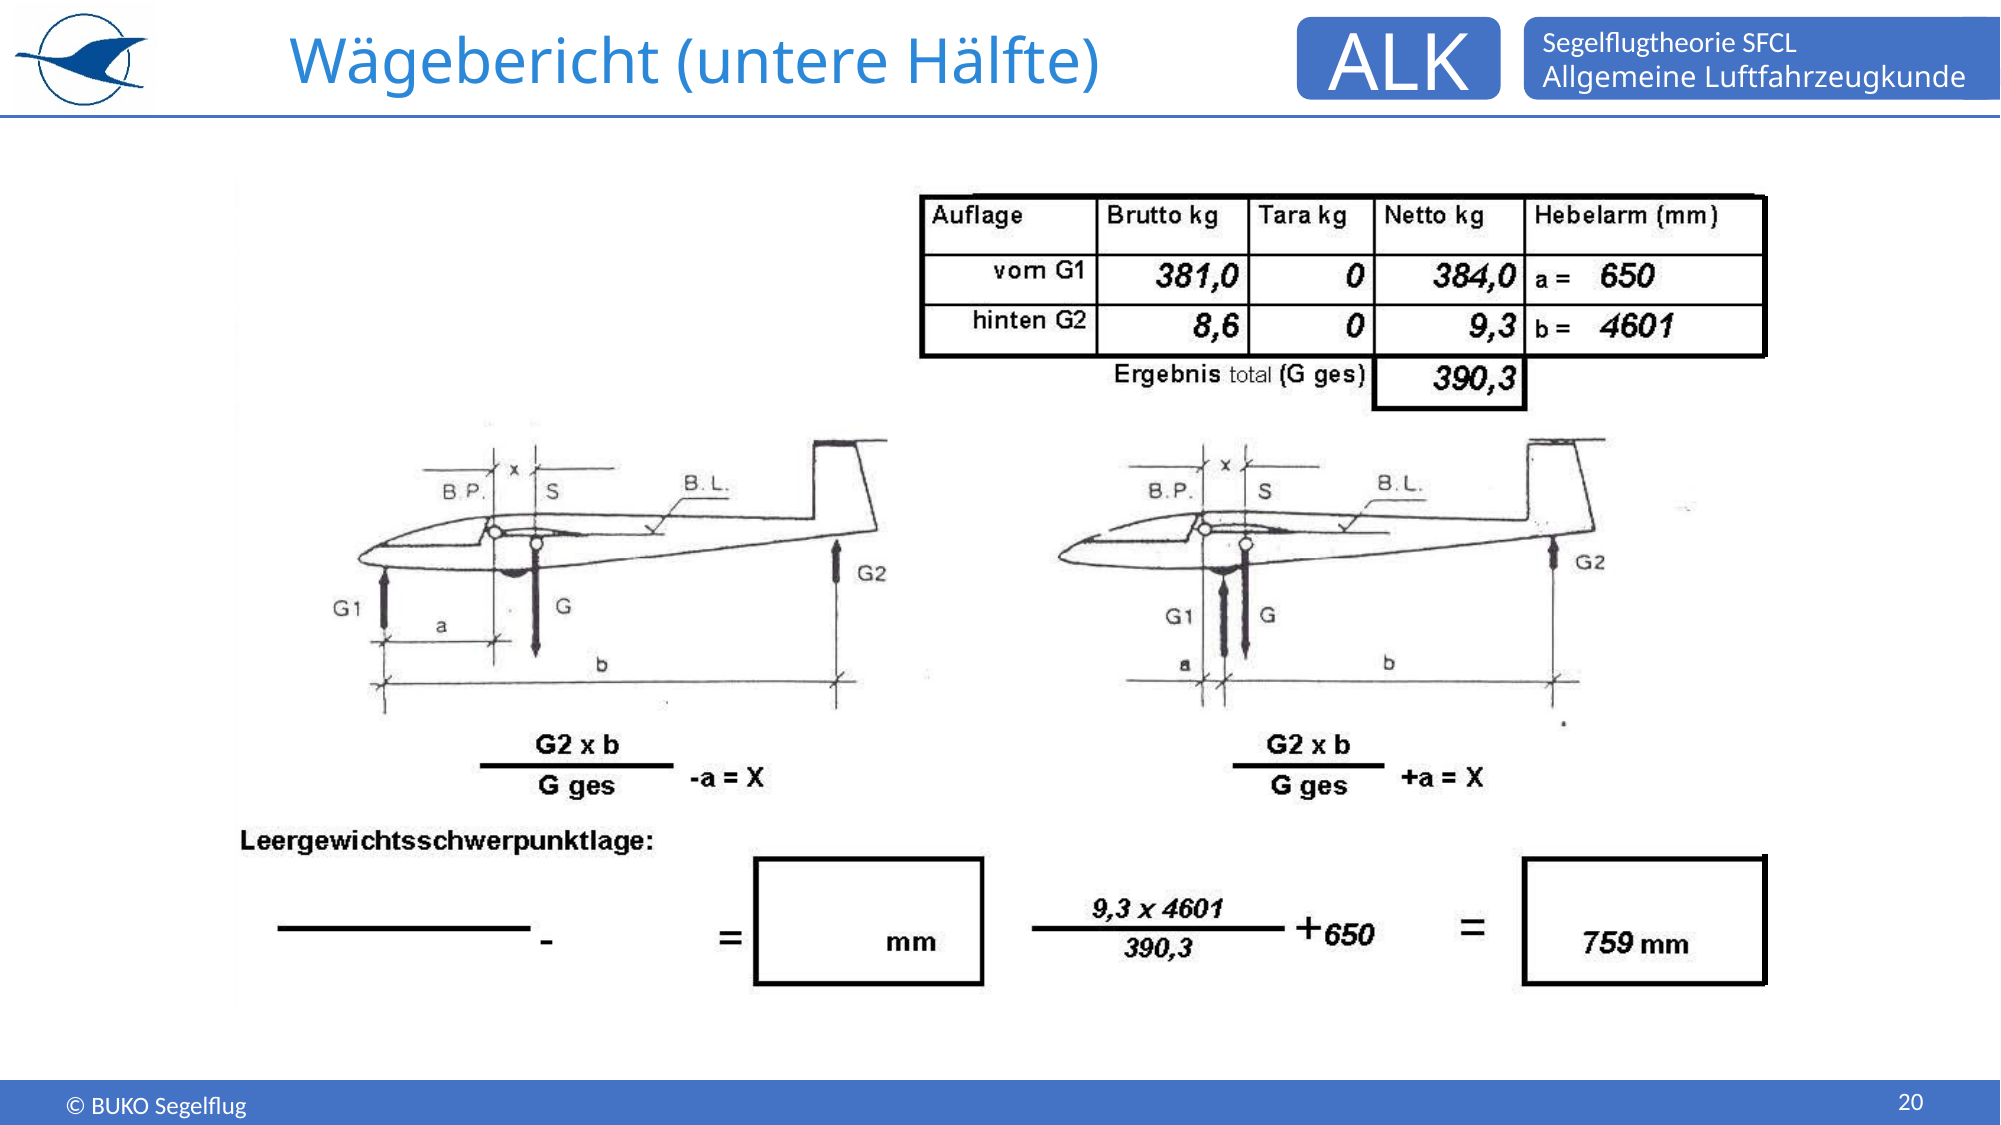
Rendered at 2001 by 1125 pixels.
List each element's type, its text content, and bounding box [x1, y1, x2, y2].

picture [14, 2, 157, 115]
slide_number 20 [1883, 1077, 1972, 1125]
title Wägebericht (untere Hälfte) [156, 21, 1234, 105]
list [234, 175, 1765, 1008]
